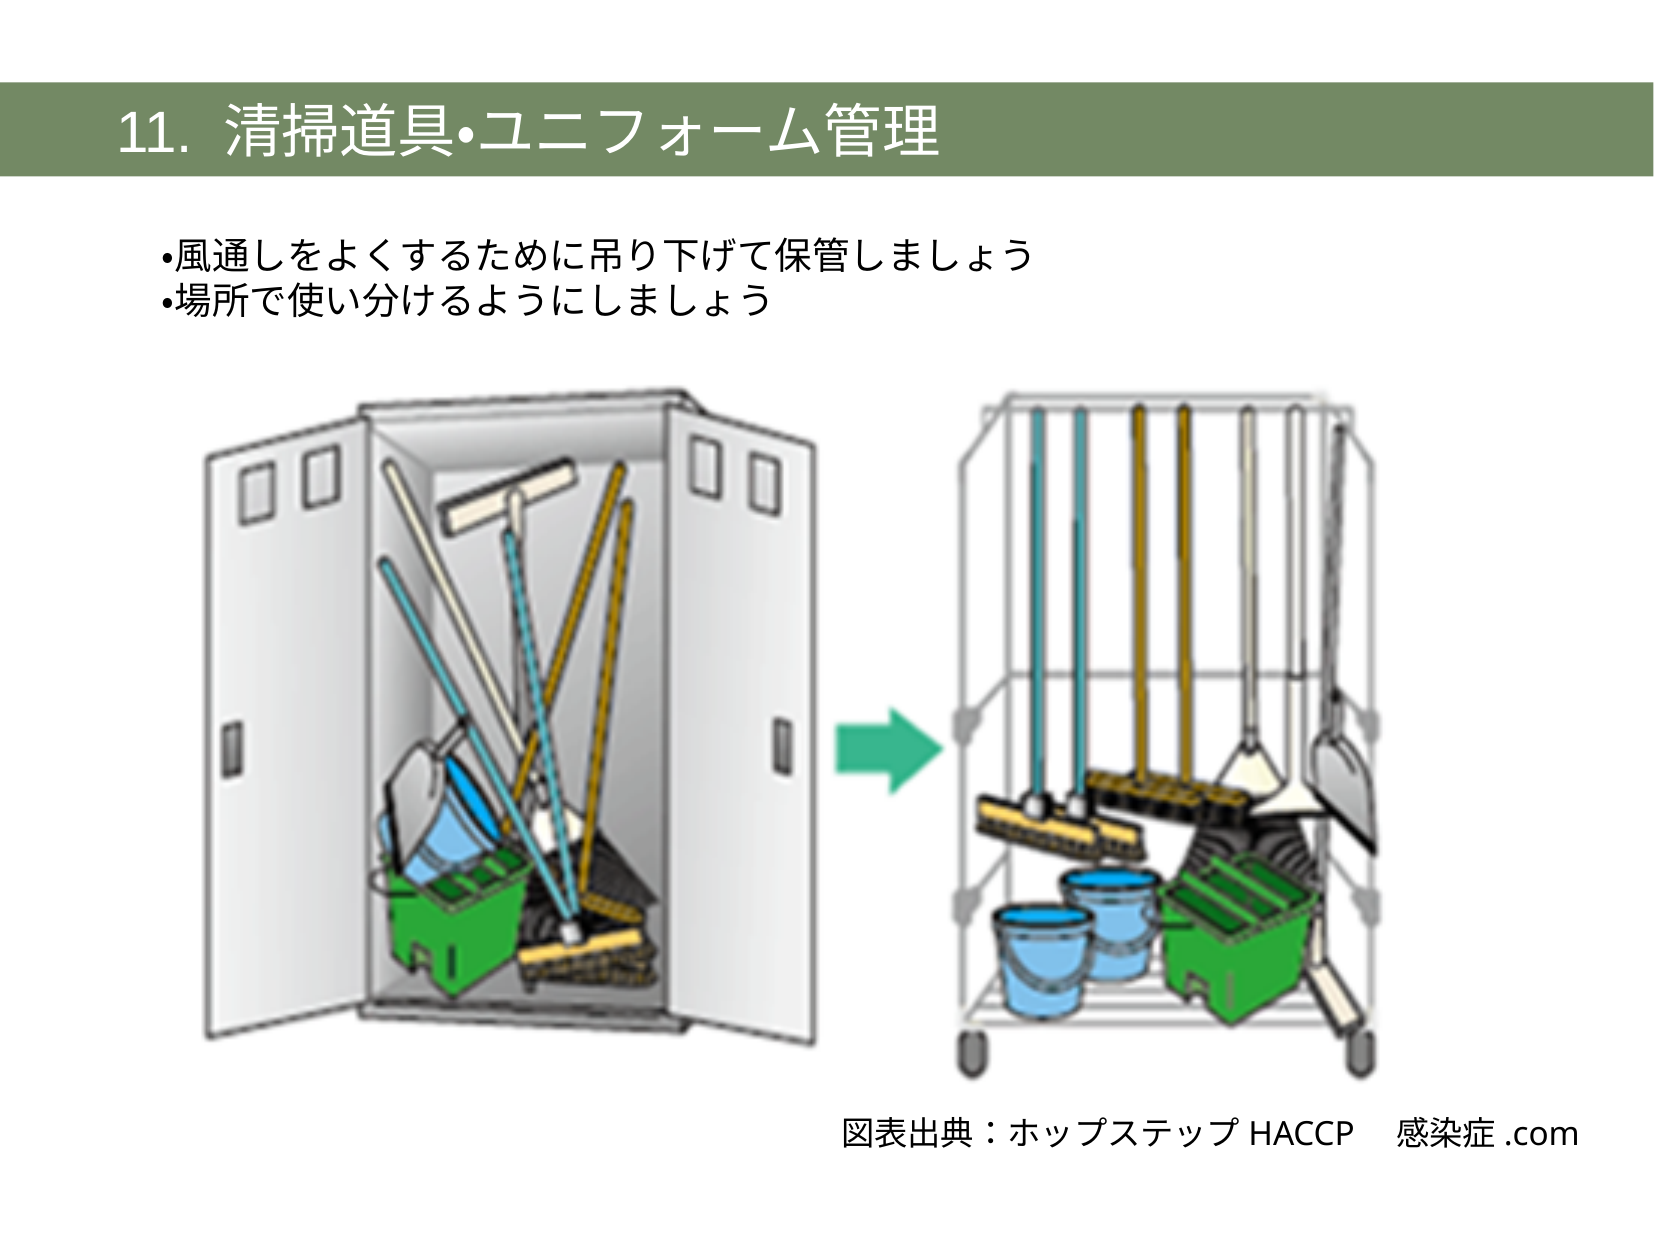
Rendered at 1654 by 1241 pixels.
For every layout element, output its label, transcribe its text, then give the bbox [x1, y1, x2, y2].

text_box ・風通しをよくするために吊り下げて保管しましょう ・場所で使い分けるようにしましょう [147, 224, 1053, 330]
text_box 図表出典：ホップステップHACCP 感染症.com [826, 1105, 1620, 1160]
picture [194, 360, 1398, 1111]
text_box [0, 81, 1654, 177]
text_box 11. 清掃道具・ユニフォーム管理 [101, 86, 956, 172]
